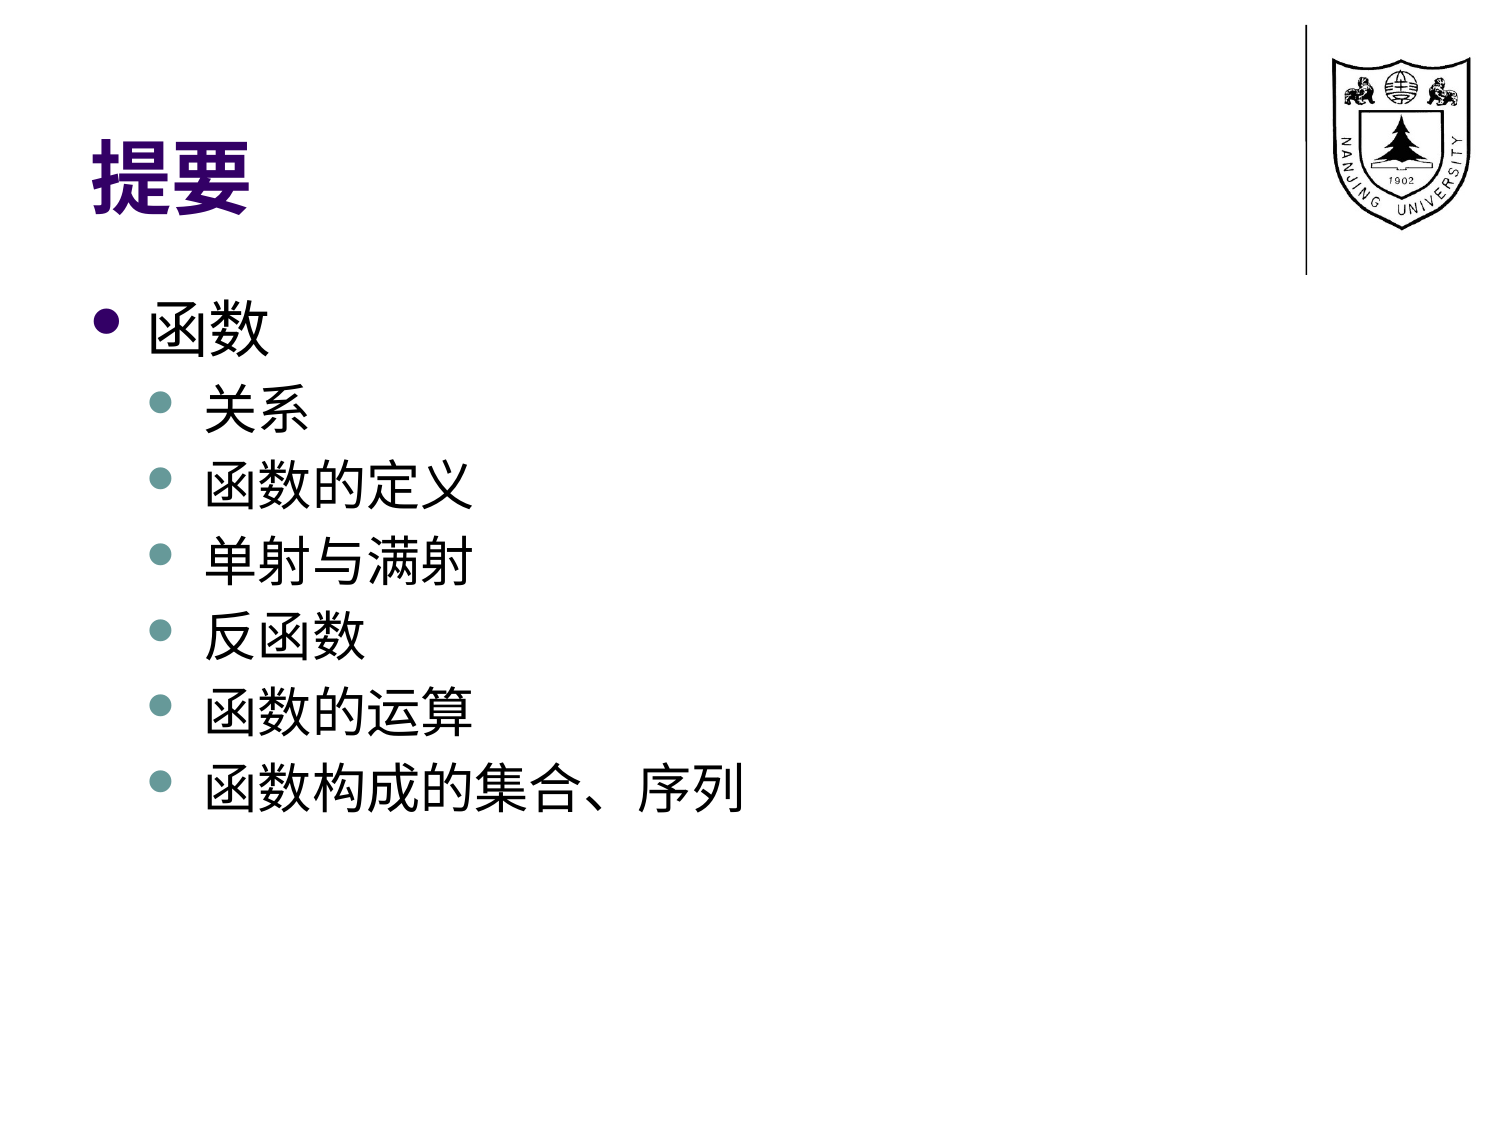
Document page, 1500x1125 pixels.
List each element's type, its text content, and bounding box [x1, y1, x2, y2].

picture [1328, 51, 1481, 235]
title 提要 [75, 20, 1313, 233]
list 函数 关系 函数的定义 单射与满射 反函数 函数的运算 函数构成的集合、序列 [75, 282, 1425, 1006]
